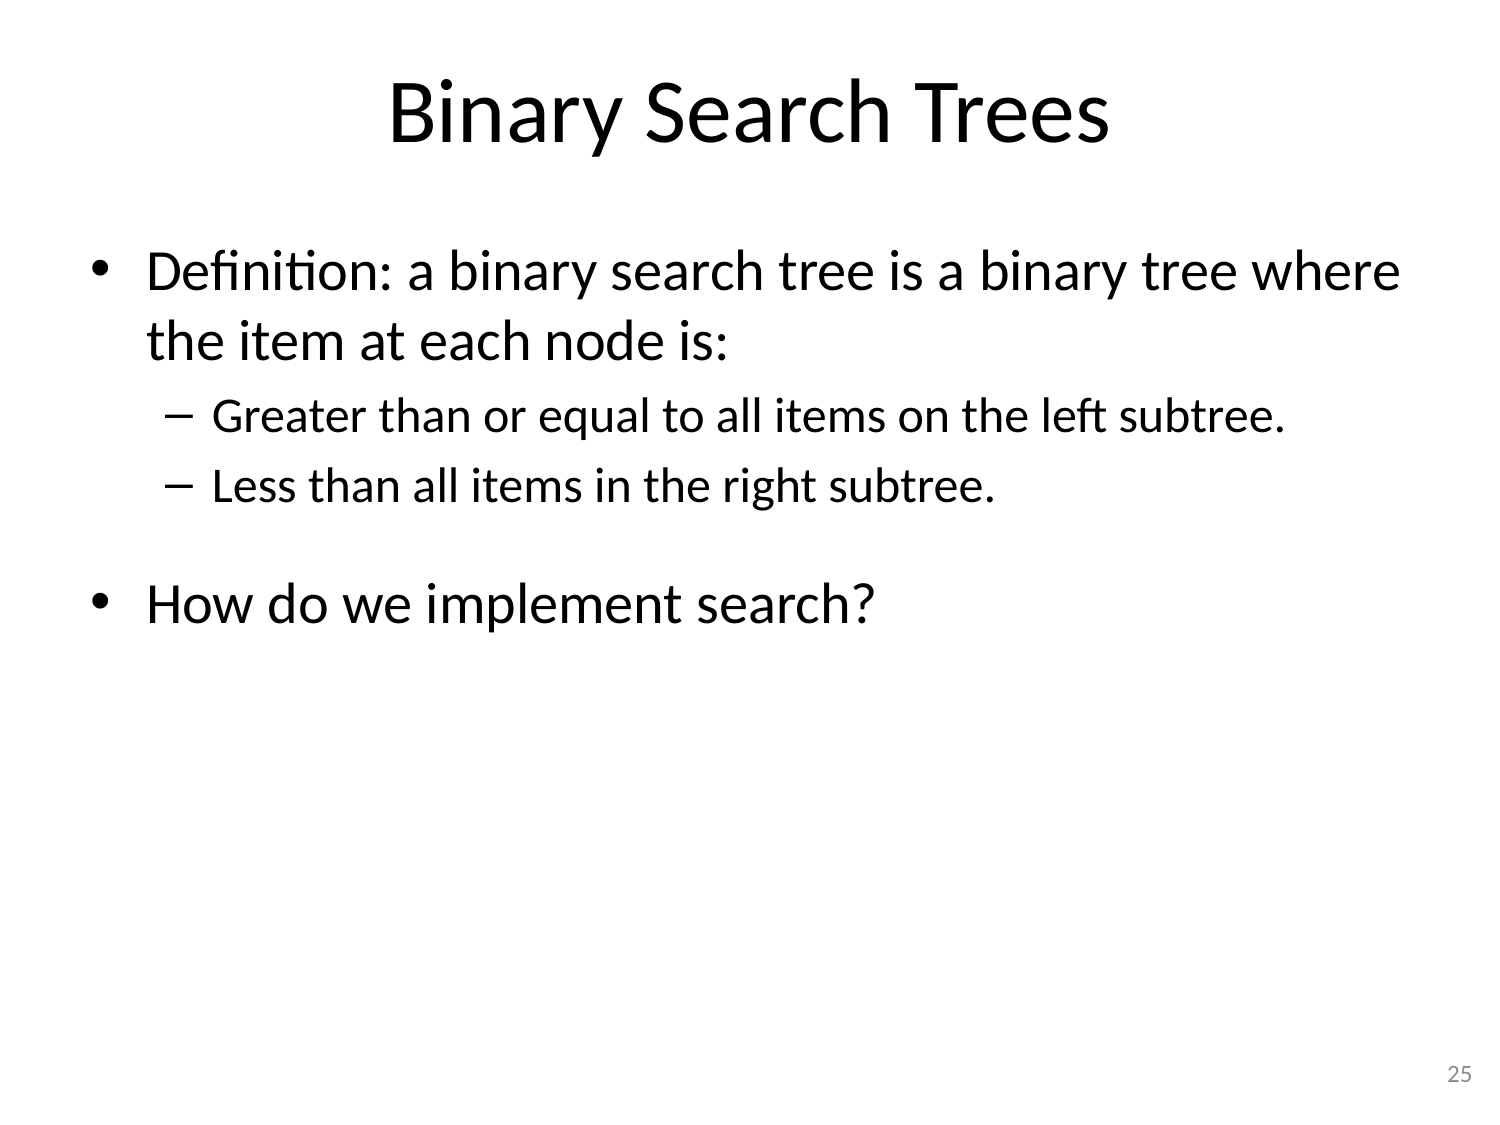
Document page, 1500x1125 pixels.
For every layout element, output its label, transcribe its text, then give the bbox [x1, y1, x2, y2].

list Definition: a binary search tree is a binary tree where the item at each node is: Greater than or equal to all items on the left subtree. Less than all items in the right subtree. How do we implement search? [75, 224, 1425, 1050]
slide_number 25 [1137, 1042, 1488, 1103]
title Binary Search Trees [75, 12, 1425, 200]
